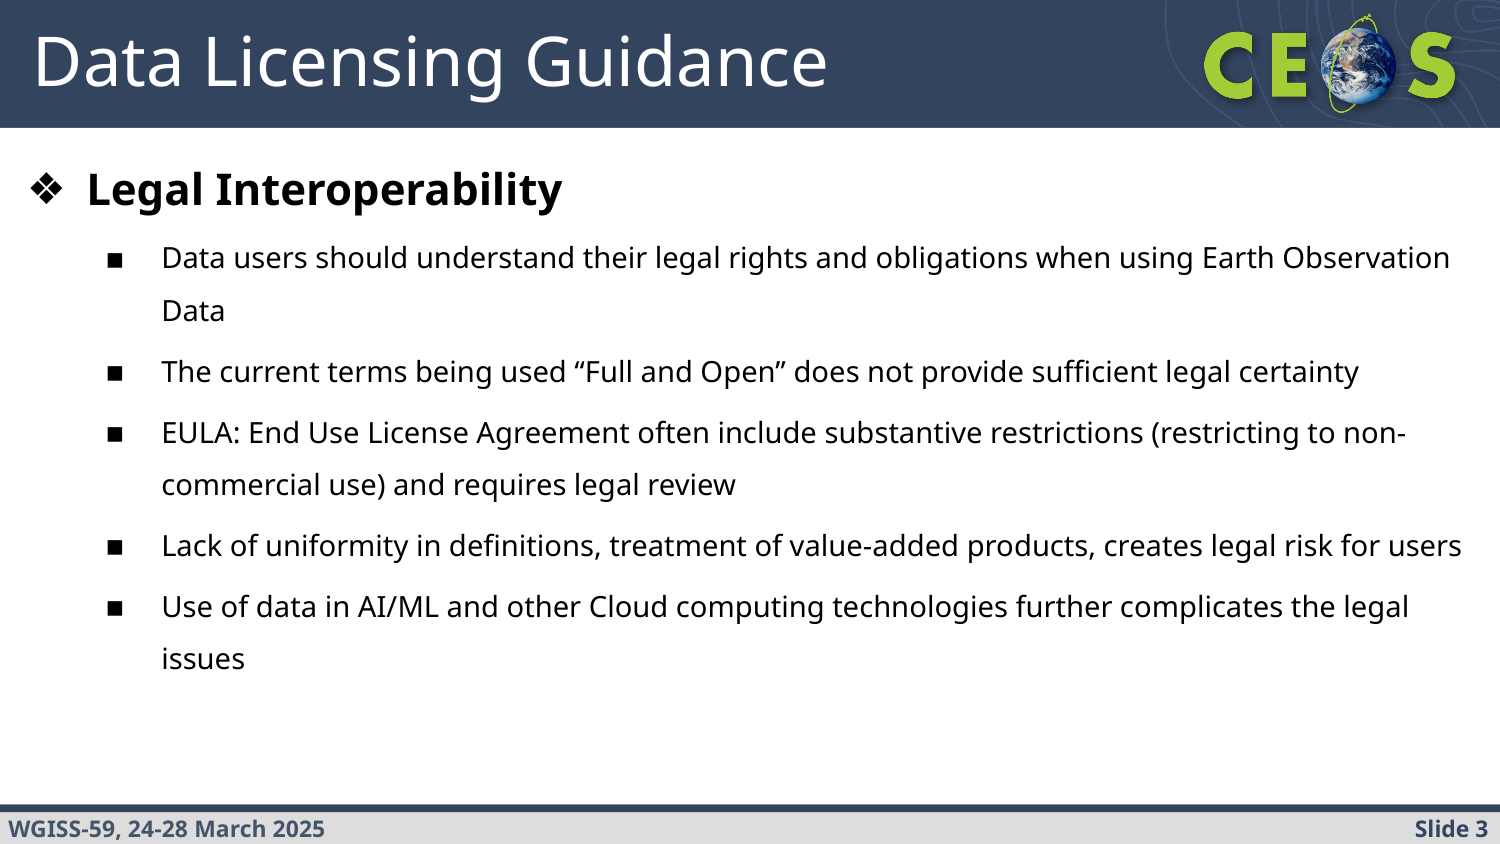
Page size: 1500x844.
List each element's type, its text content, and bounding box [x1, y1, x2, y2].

title Data Licensing Guidance [21, 21, 1177, 118]
picture [1204, 13, 1455, 113]
list Legal Interoperability Data users should understand their legal rights and obligations when using Earth Observation Data The current terms being used “Full and Open” does not provide sufficient legal certainty EULA: End Use License Agreement often include substantive restrictions (restricting to non-commercial use) and requires legal review Lack of uniformity in definitions, treatment of value-added products, creates legal risk for users Use of data in AI/ML and other Cloud computing technologies further complicates the legal issues [0, 129, 1500, 787]
